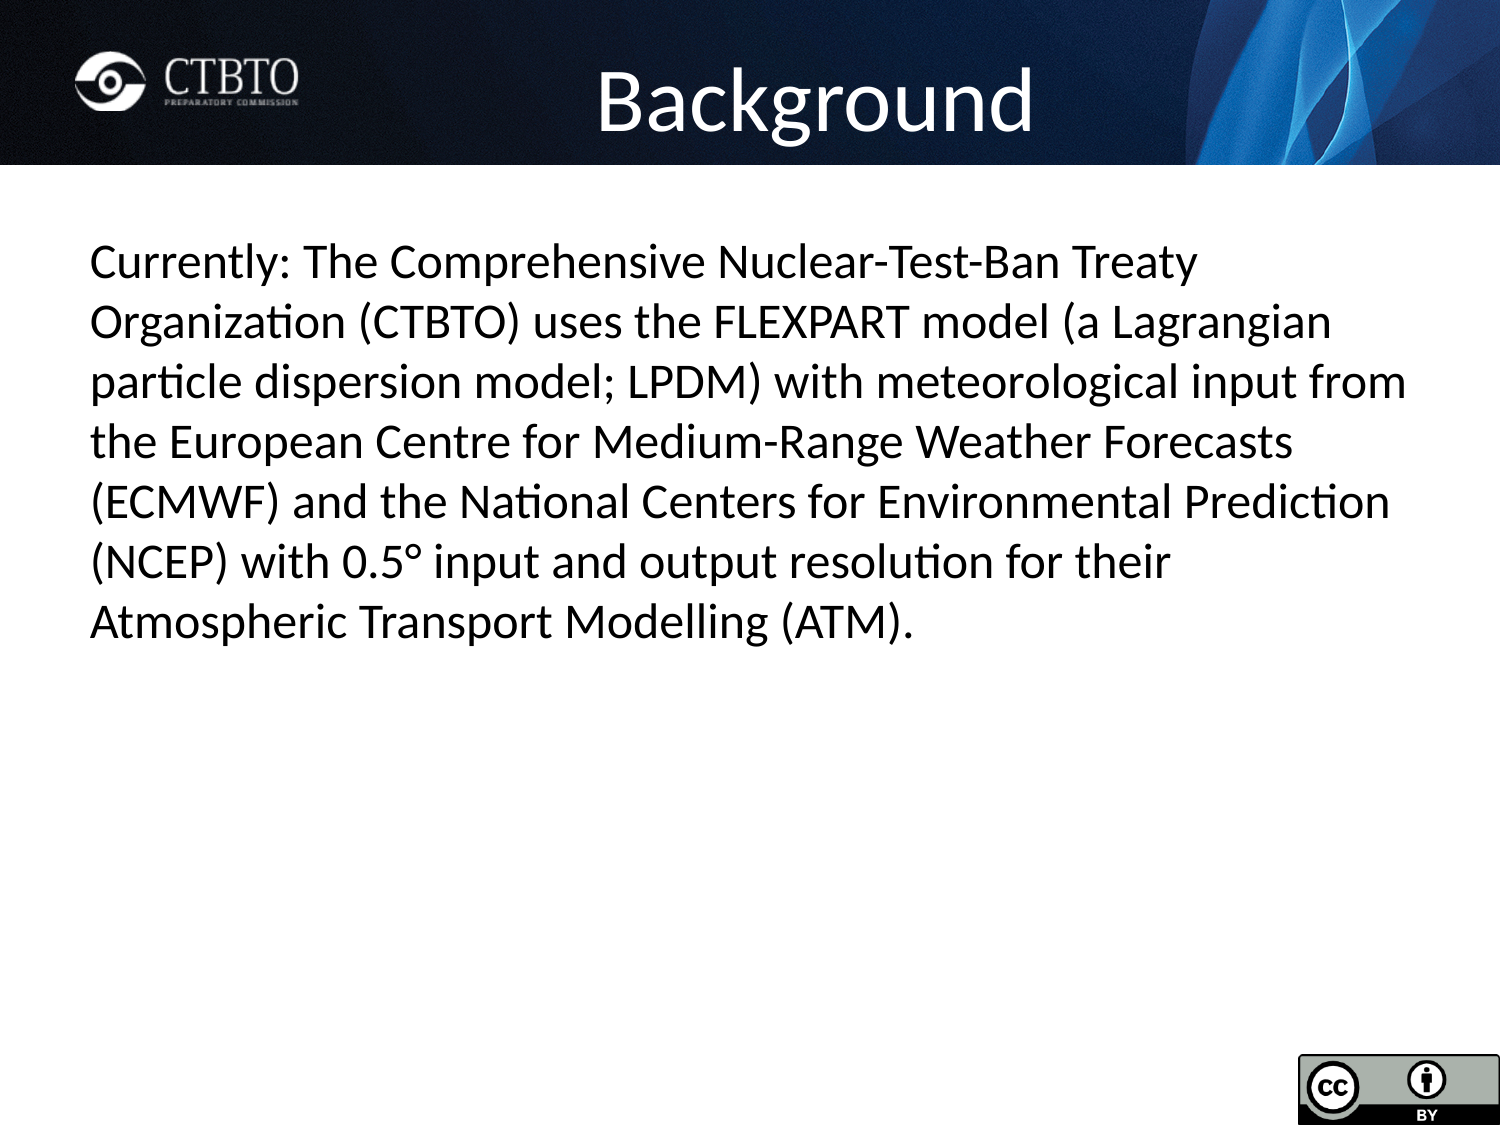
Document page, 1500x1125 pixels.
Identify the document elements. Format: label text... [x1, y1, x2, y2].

text_box Background [141, 1, 1492, 189]
picture [105, 77, 115, 88]
text_box Currently: The Comprehensive Nuclear-Test-Ban Treaty Organization (CTBTO) uses the FLEXPART model (a Lagrangian particle dispersion model; LPDM) with meteorological input from the European Centre for Medium-Range Weather Forecasts (ECMWF) and the National Centers for Environmental Prediction (NCEP) with 0.5° input and output resolution for their Atmospheric Transport Modelling (ATM). [75, 221, 1425, 964]
picture [0, 0, 1500, 165]
picture [1298, 1053, 1500, 1125]
